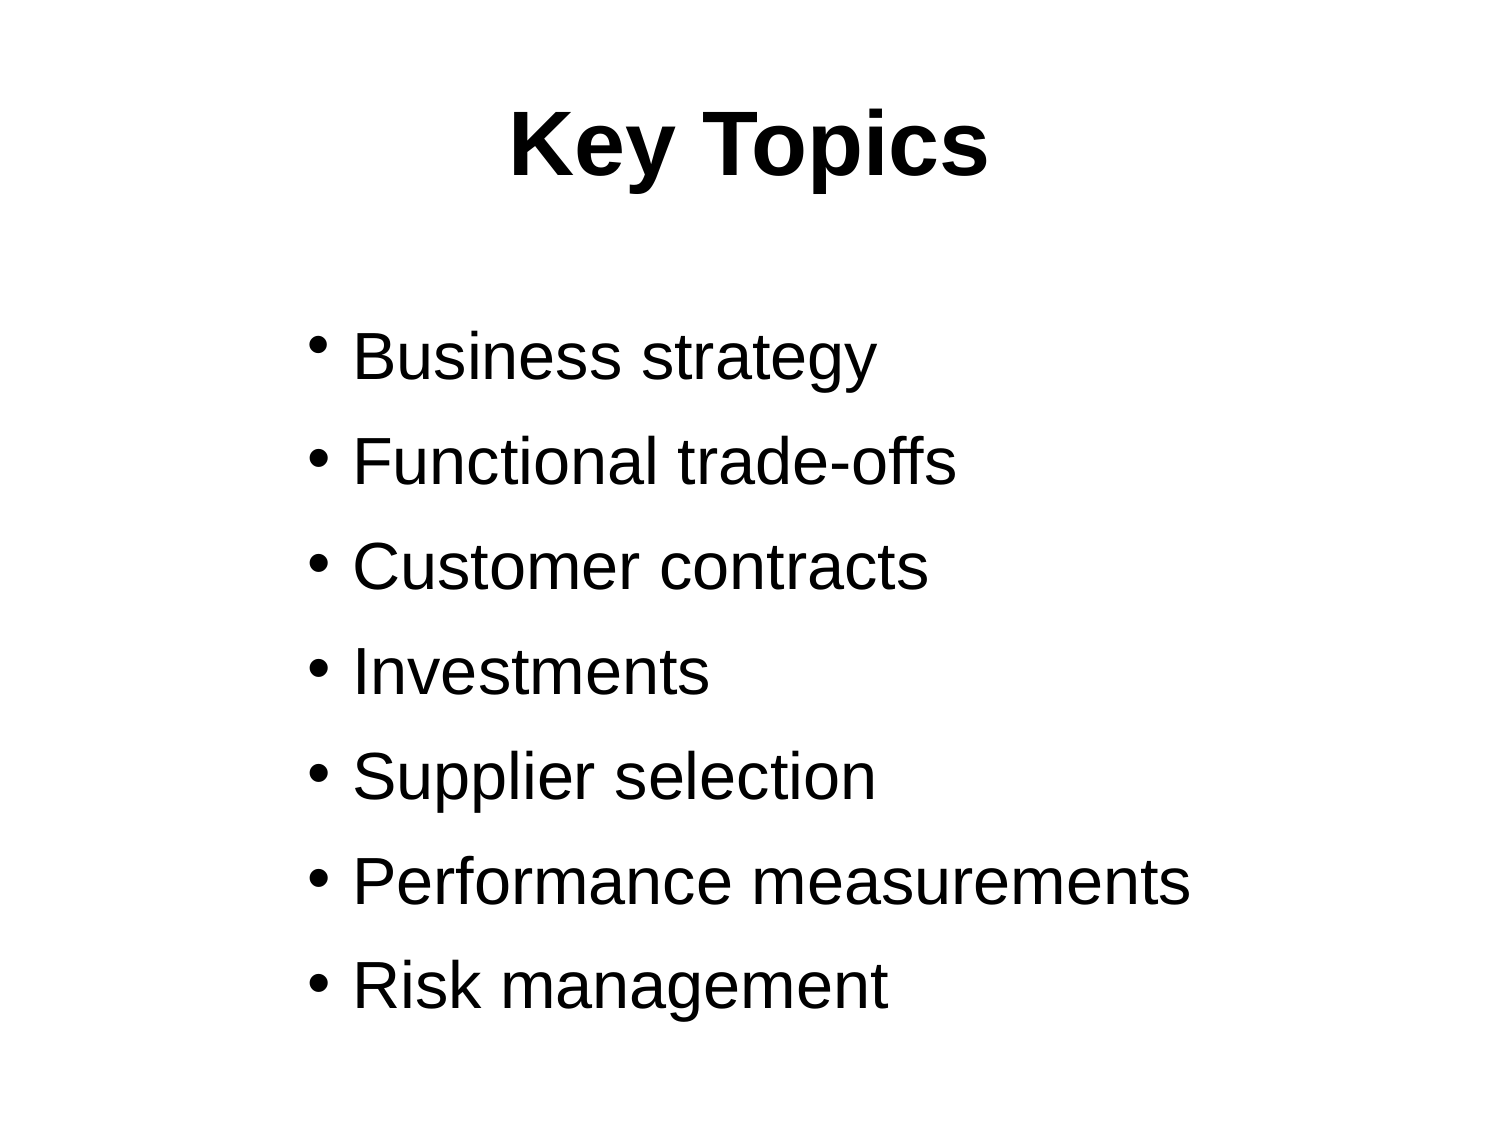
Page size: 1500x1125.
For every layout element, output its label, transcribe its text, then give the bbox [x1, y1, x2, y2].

title Key Topics [75, 45, 1425, 224]
list Business strategy Functional trade-offs Customer contracts Investments Supplier selection Performance measurements Risk management [15, 224, 1485, 1110]
